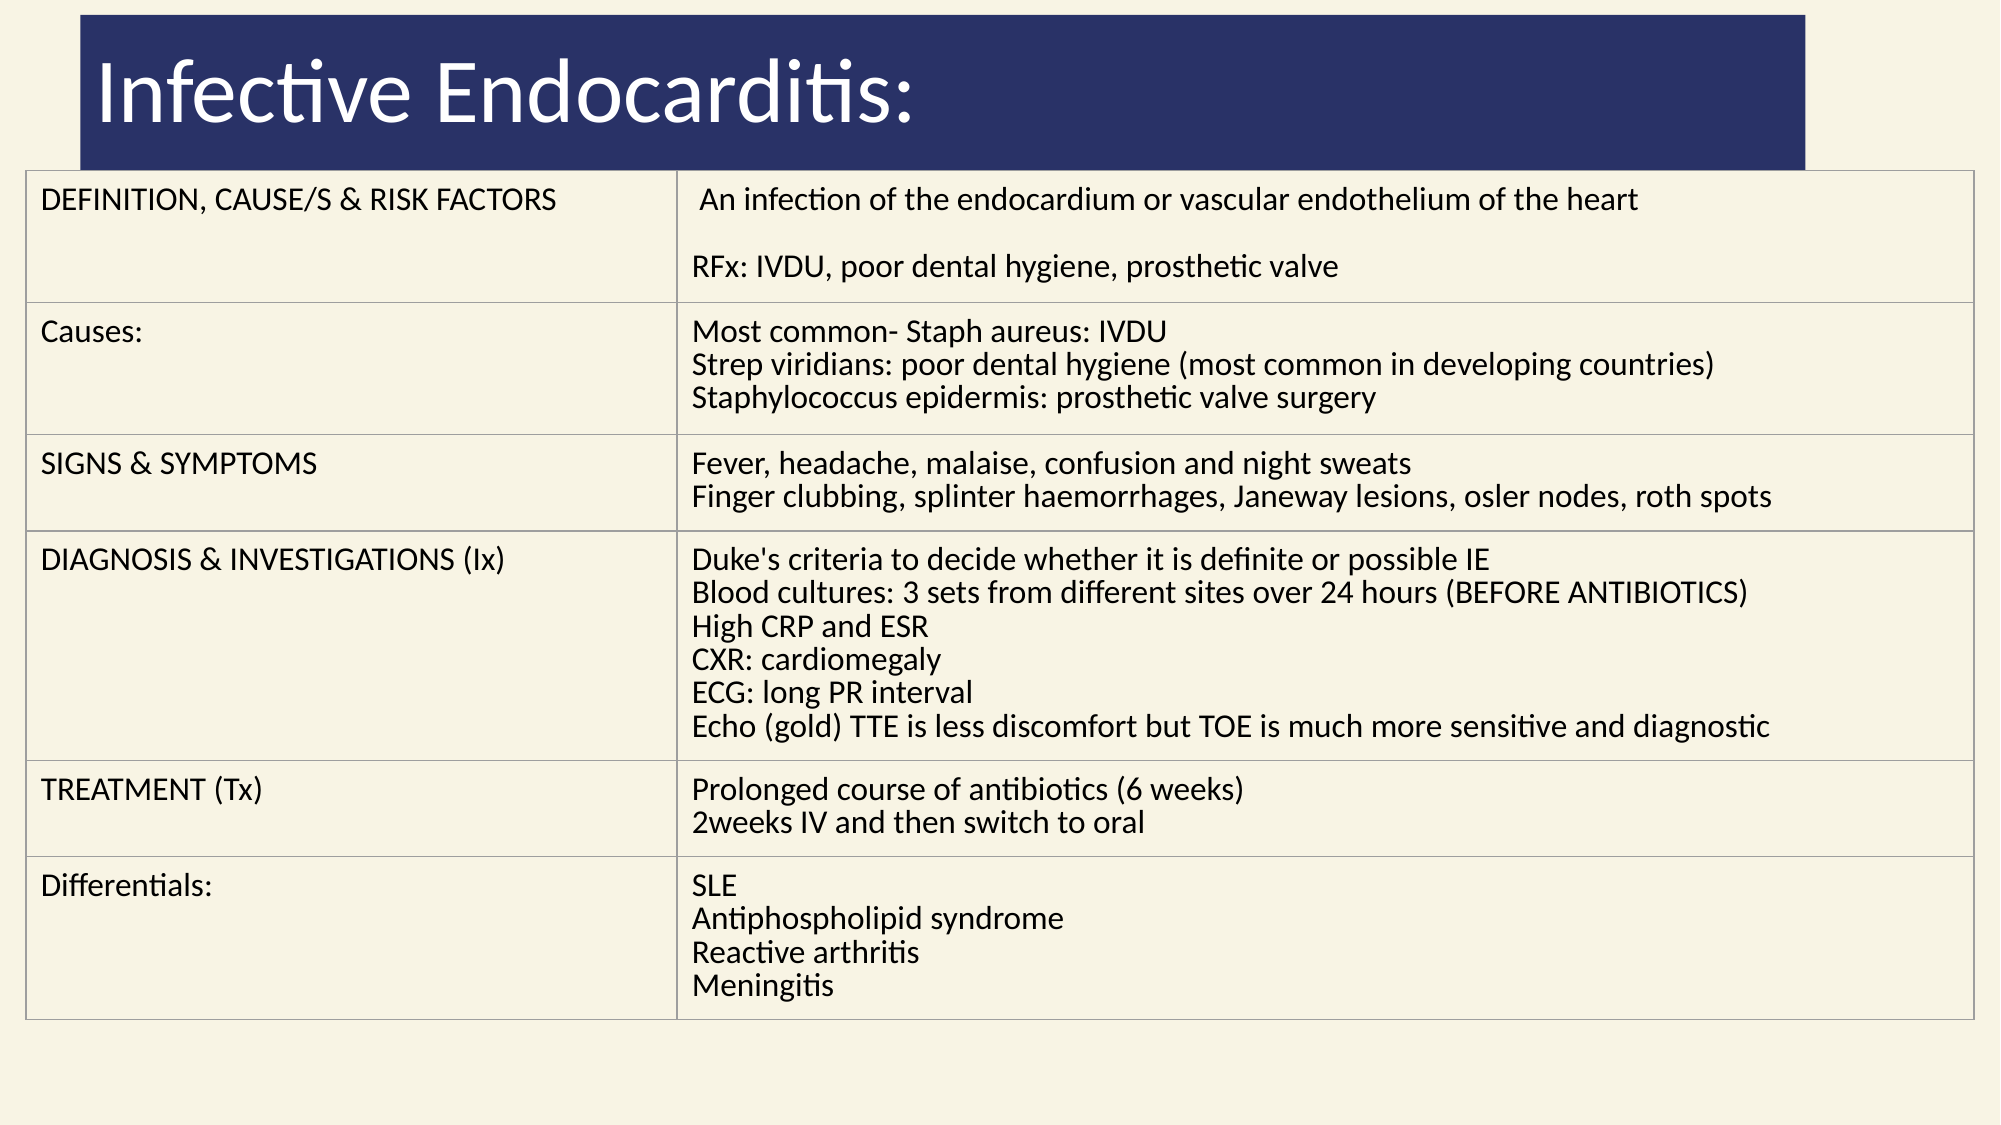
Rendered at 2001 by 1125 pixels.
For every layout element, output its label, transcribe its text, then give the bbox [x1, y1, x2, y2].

table_cell Differentials: [27, 857, 676, 1019]
table_cell DIAGNOSIS & INVESTIGATIONS (Ix) [27, 532, 676, 760]
table_cell Most common- Staph aureus: IVDU Strep viridians: poor dental hygiene (most common in developing countries) Staphylococcus epidermis: prosthetic valve surgery [678, 303, 1973, 434]
table_cell Duke's criteria to decide whether it is definite or possible IE Blood cultures: 3 sets from different sites over 24 hours (BEFORE ANTIBIOTICS) High CRP and ESR CXR: cardiomegaly ECG: long PR interval Echo (gold) TTE is less discomfort but TOE is much more sensitive and diagnostic [678, 532, 1973, 760]
table_cell SIGNS & SYMPTOMS [27, 435, 676, 530]
table_cell Prolonged course of antibiotics (6 weeks) 2weeks IV and then switch to oral [678, 761, 1973, 856]
title Infective Endocarditis: [80, 14, 1806, 170]
table_header DEFINITION, CAUSE/S & RISK FACTORS [27, 171, 676, 302]
table_cell SLE Antiphospholipid syndrome Reactive arthritis Meningitis [678, 857, 1973, 1019]
table_cell Causes: [27, 303, 676, 434]
table_cell TREATMENT (Tx) [27, 761, 676, 856]
table_cell Fever, headache, malaise, confusion and night sweats Finger clubbing, splinter haemorrhages, Janeway lesions, osler nodes, roth spots [678, 435, 1973, 530]
table_header An infection of the endocardium or vascular endothelium of the heart RFx: IVDU, poor dental hygiene, prosthetic valve [678, 171, 1973, 302]
